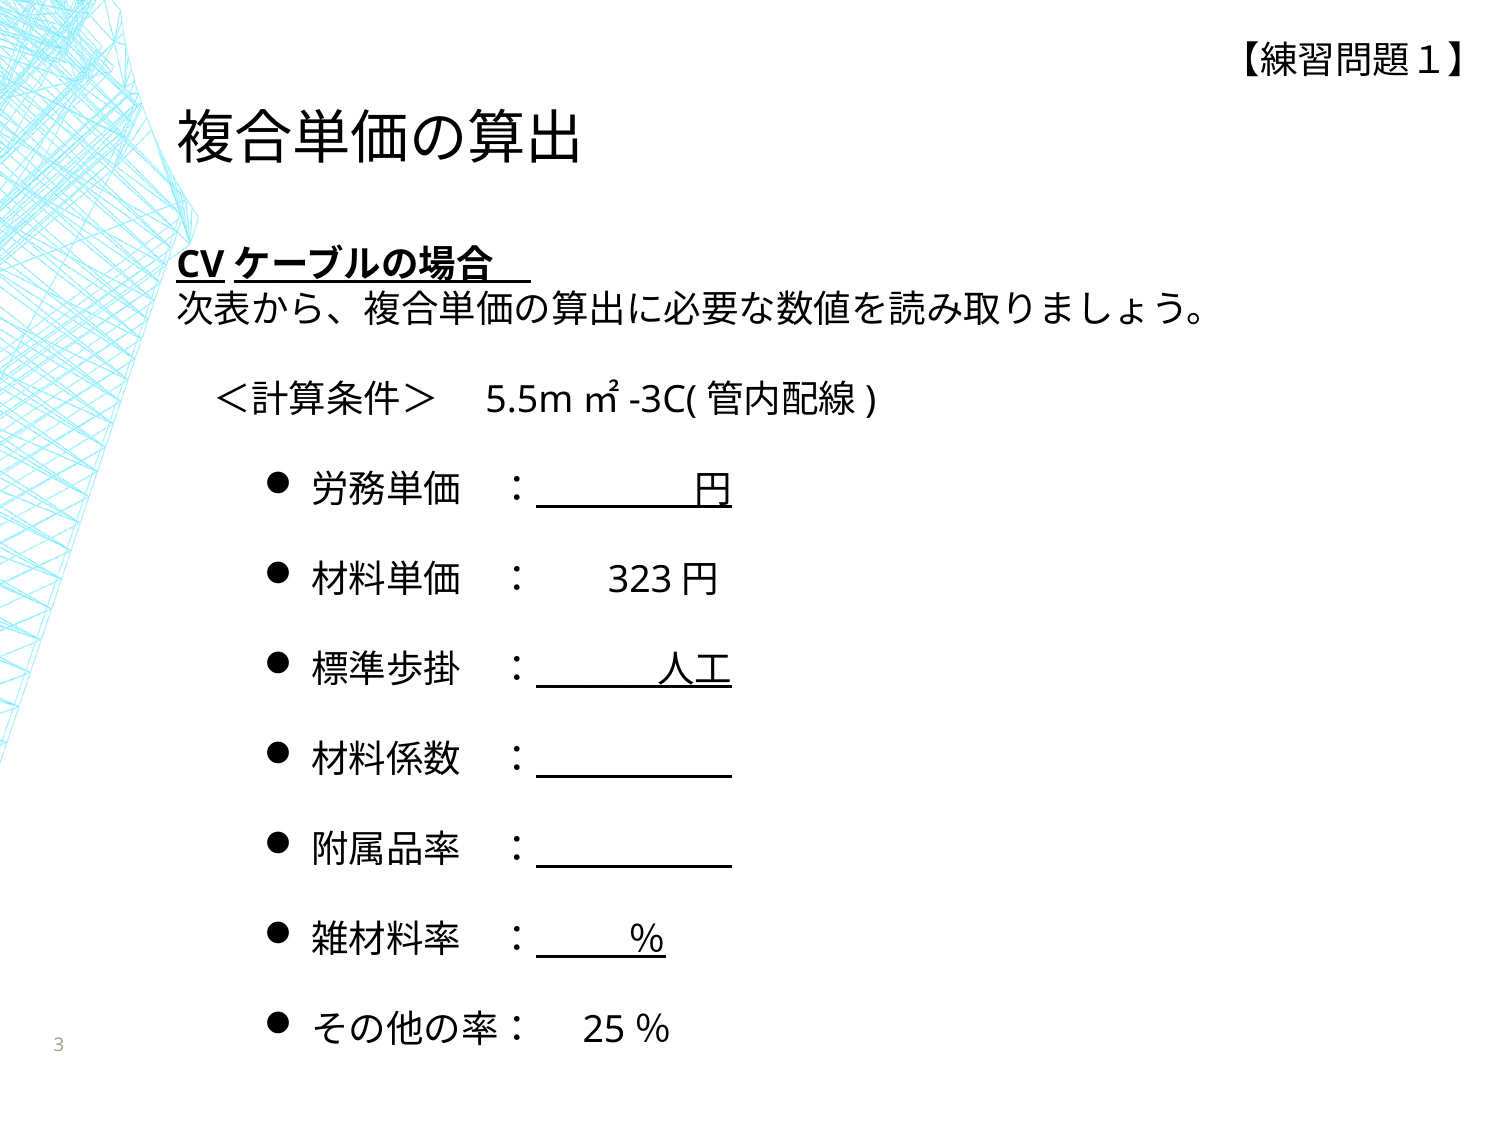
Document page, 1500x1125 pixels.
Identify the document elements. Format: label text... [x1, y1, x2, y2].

text_box 【練習問題１】 [1204, 28, 1500, 89]
text_box 複合単価の算出 CVケーブルの場合 次表から、複合単価の算出に必要な数値を読み取りましょう。 ＜計算条件＞ 5.5m㎡-3C(管内配線) 労務単価 ： 円 材料単価 ： 323円 標準歩掛 ： 人工 材料係数 ： 附属品率 ： 雑材料率 ： ％ その他の率： 25％ [161, 92, 1391, 1058]
slide_number 3 [38, 1028, 128, 1062]
picture [0, 0, 1500, 1125]
